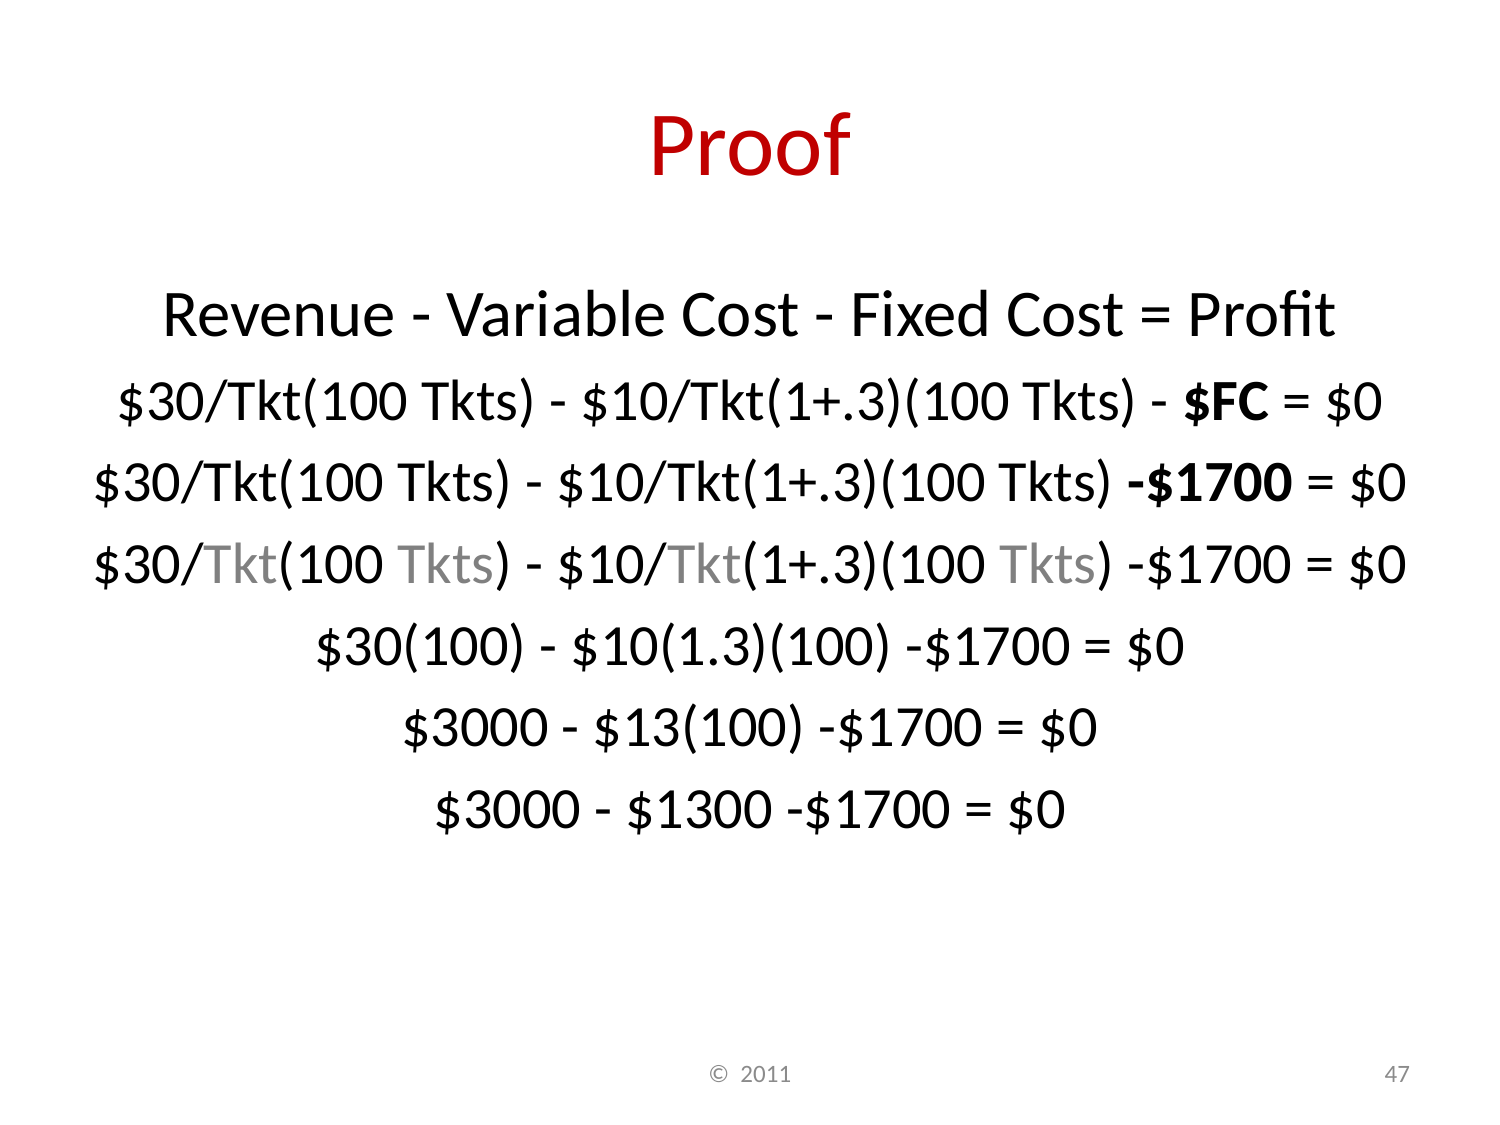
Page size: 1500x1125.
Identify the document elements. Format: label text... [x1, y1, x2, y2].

list Revenue - Variable Cost - Fixed Cost = Profit $30/Tkt(100 Tkts) - $10/Tkt(1+.3)(100 Tkts) - $FC = $0 $30/Tkt(100 Tkts) - $10/Tkt(1+.3)(100 Tkts) -$1700 = $0 $30/Tkt(100 Tkts) - $10/Tkt(1+.3)(100 Tkts) -$1700 = $0 $30(100) - $10(1.3)(100) -$1700 = $0 $3000 - $13(100) -$1700 = $0 $3000 - $1300 -$1700 = $0 [75, 262, 1425, 1005]
footer © 2011 [512, 1042, 988, 1103]
slide_number 47 [1074, 1042, 1425, 1103]
title Proof [75, 45, 1425, 233]
